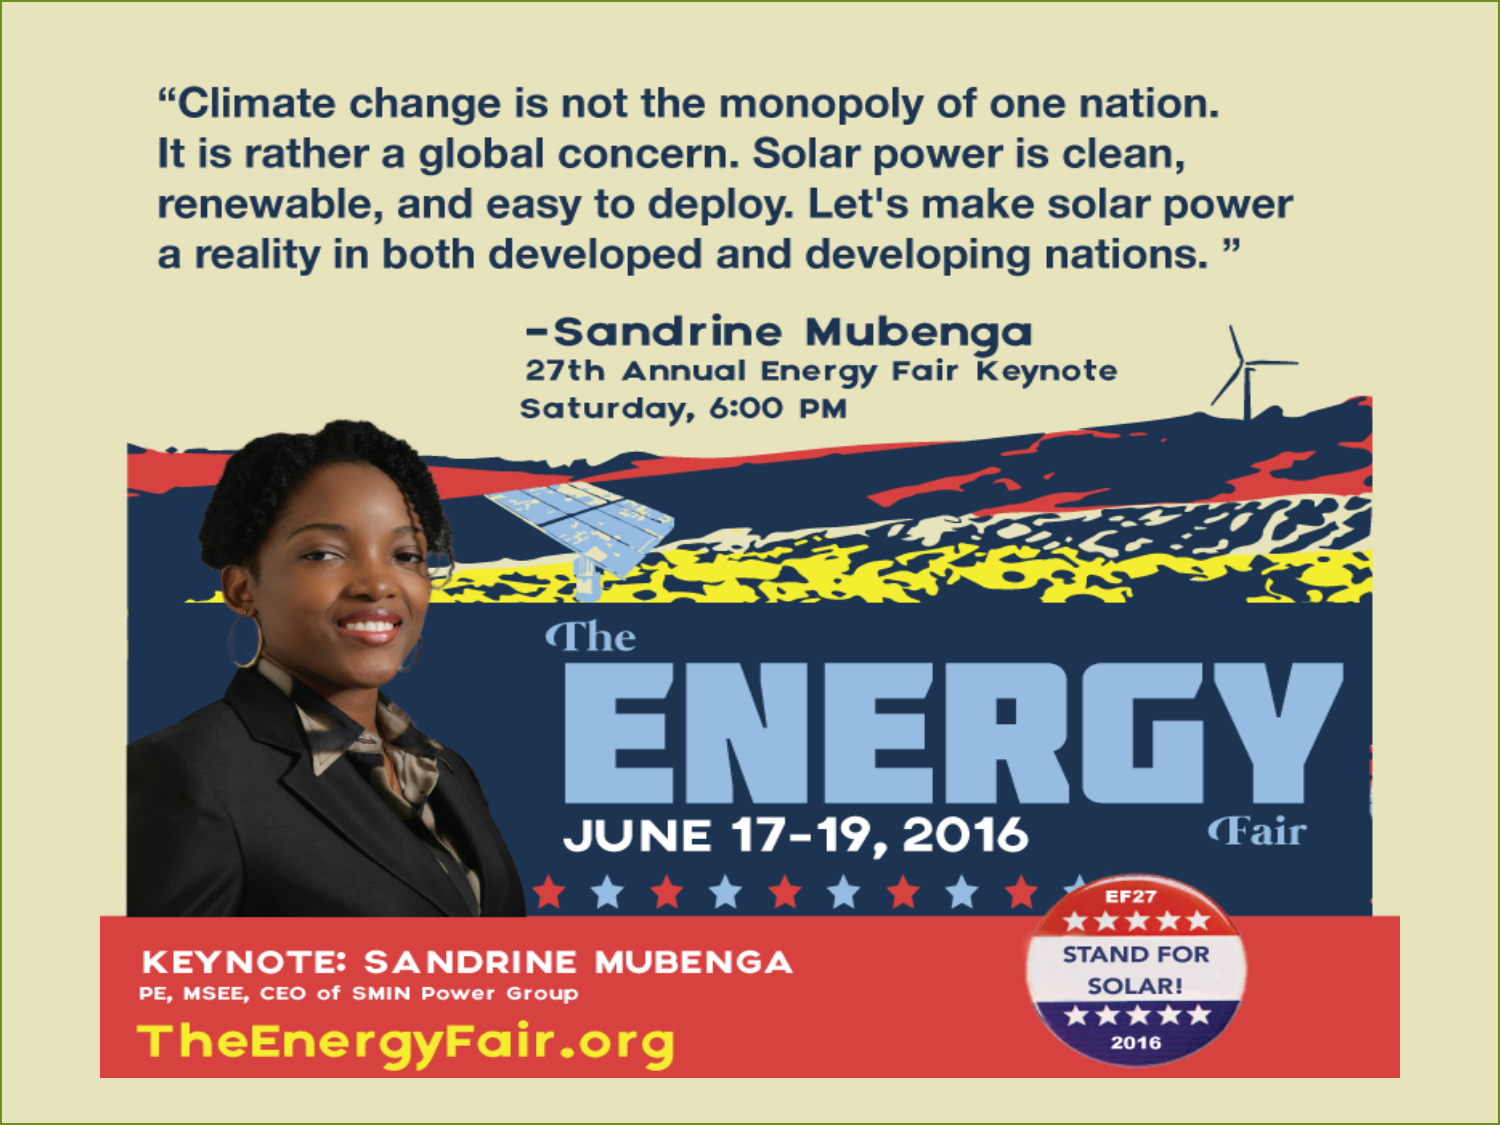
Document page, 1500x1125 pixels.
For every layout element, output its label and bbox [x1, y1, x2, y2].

text_box [0, 0, 1500, 1125]
list [99, 2, 1401, 1079]
